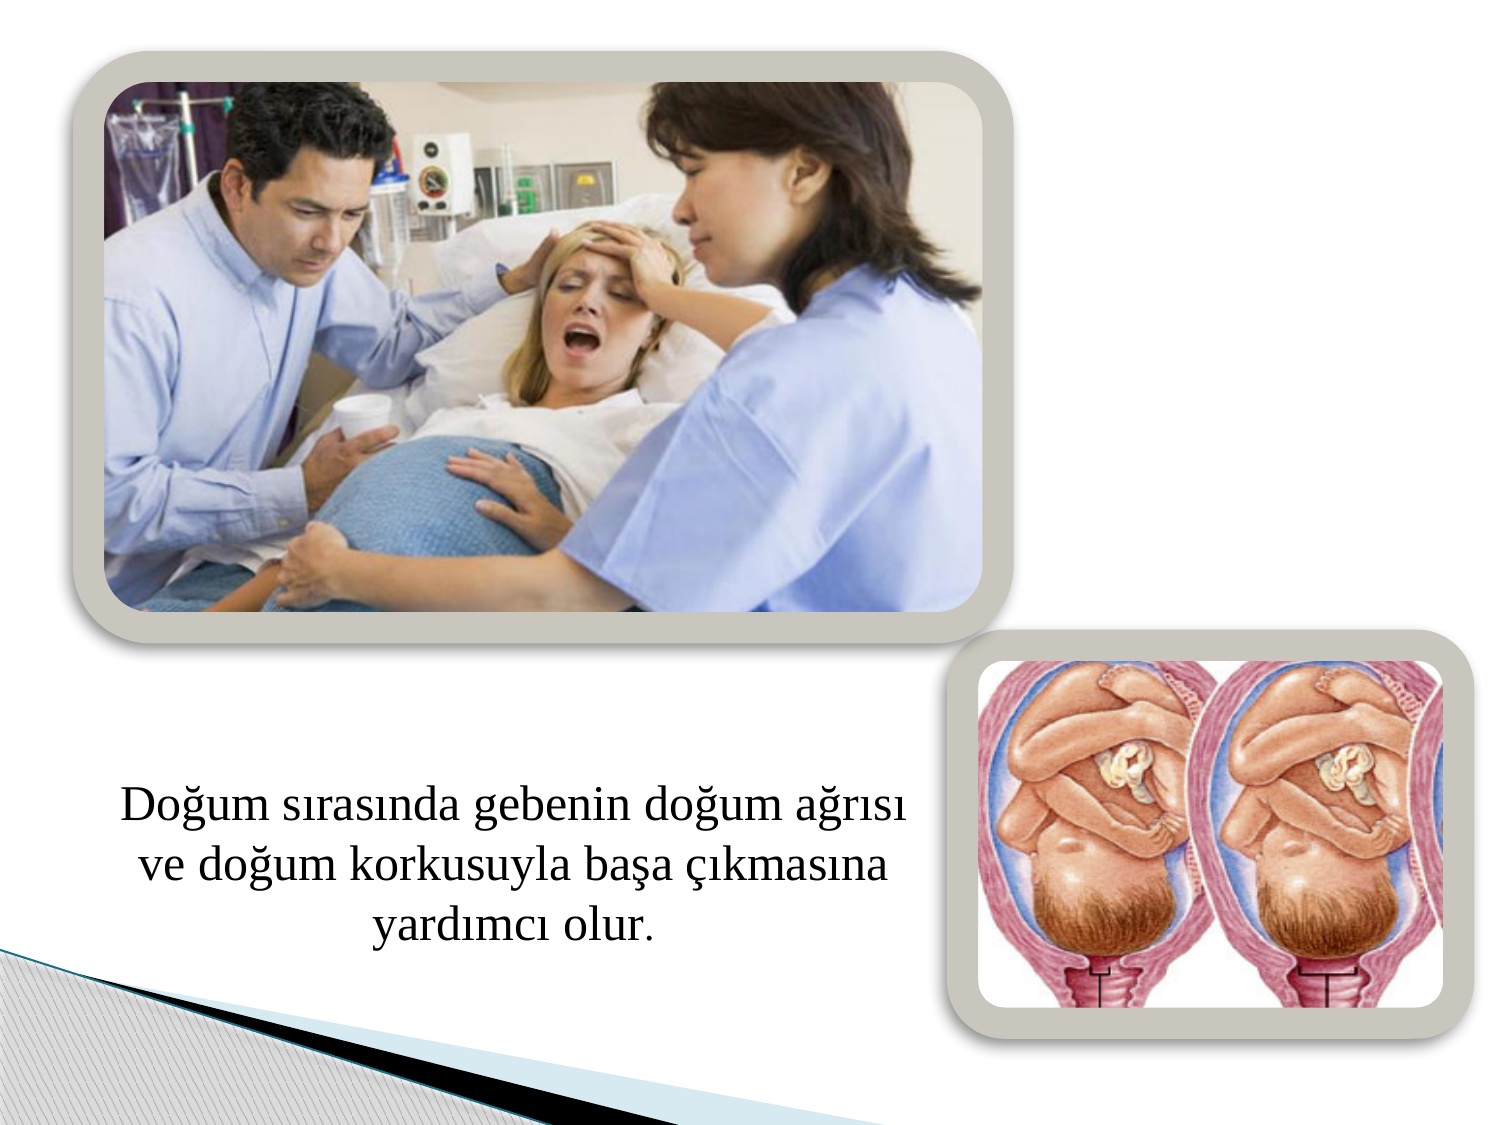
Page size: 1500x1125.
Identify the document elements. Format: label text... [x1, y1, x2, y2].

picture [88, 66, 999, 629]
text_box Doğum sırasında gebenin doğum ağrısı ve doğum korkusuyla başa çıkmasına yardımcı olur. [100, 763, 928, 958]
picture [962, 644, 1459, 1024]
